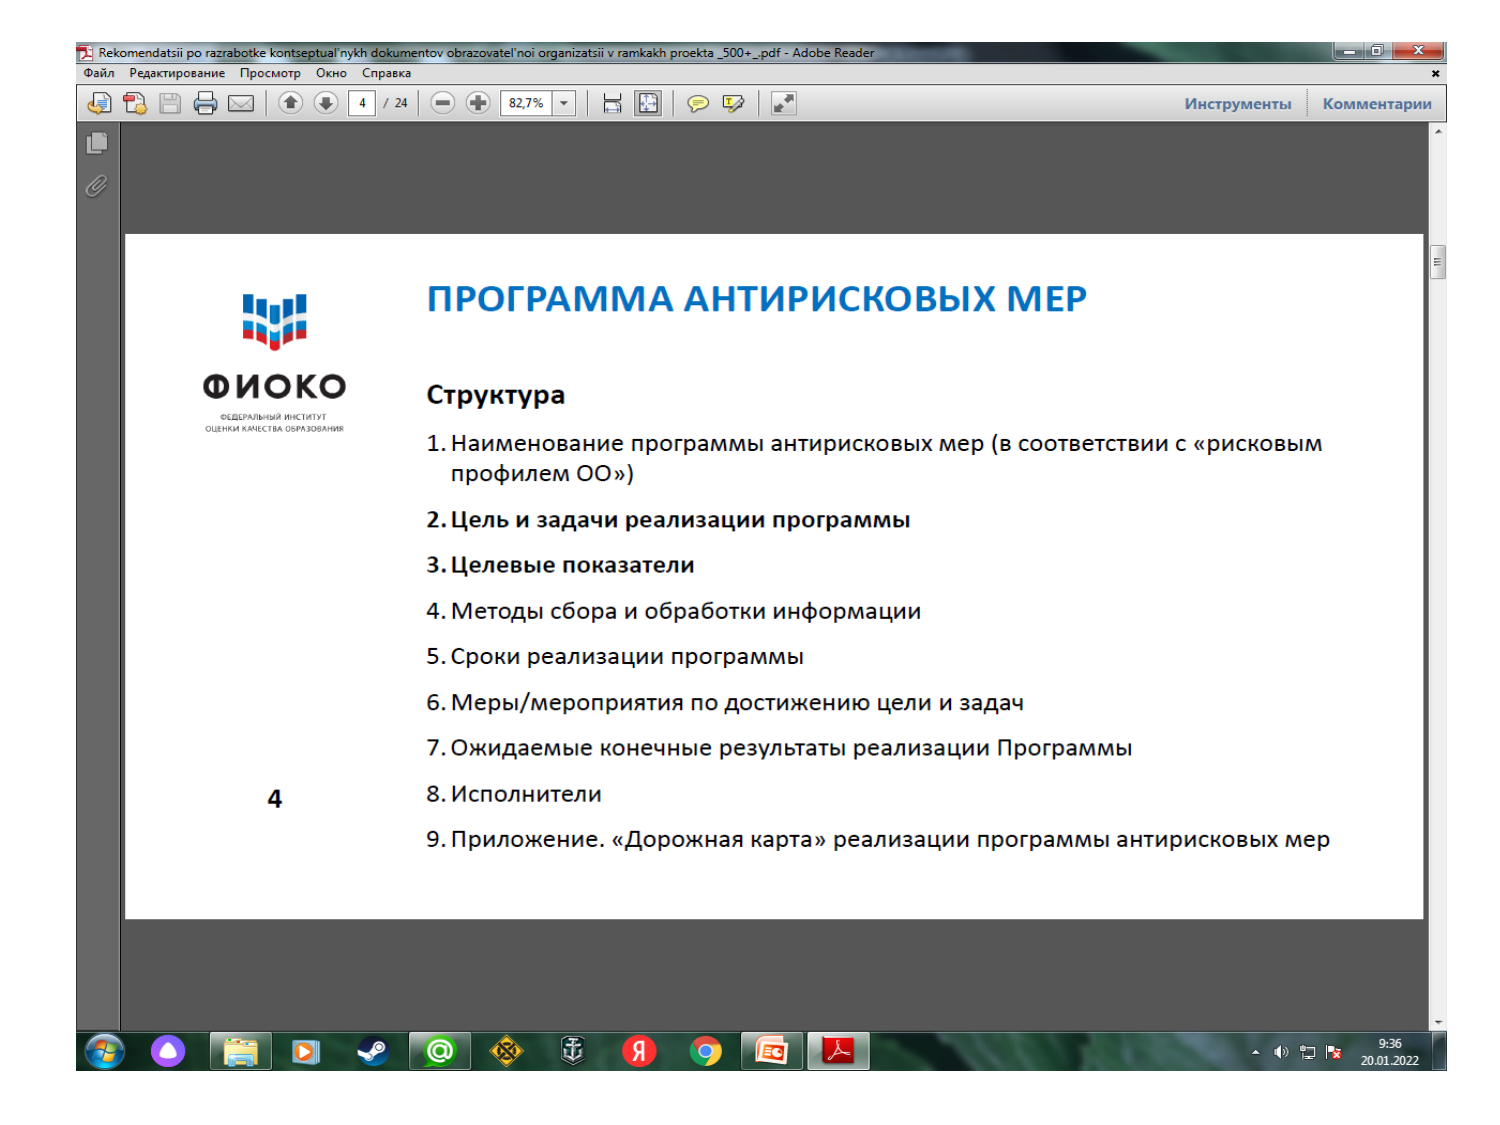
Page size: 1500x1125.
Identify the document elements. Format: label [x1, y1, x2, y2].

list [76, 42, 1448, 1071]
